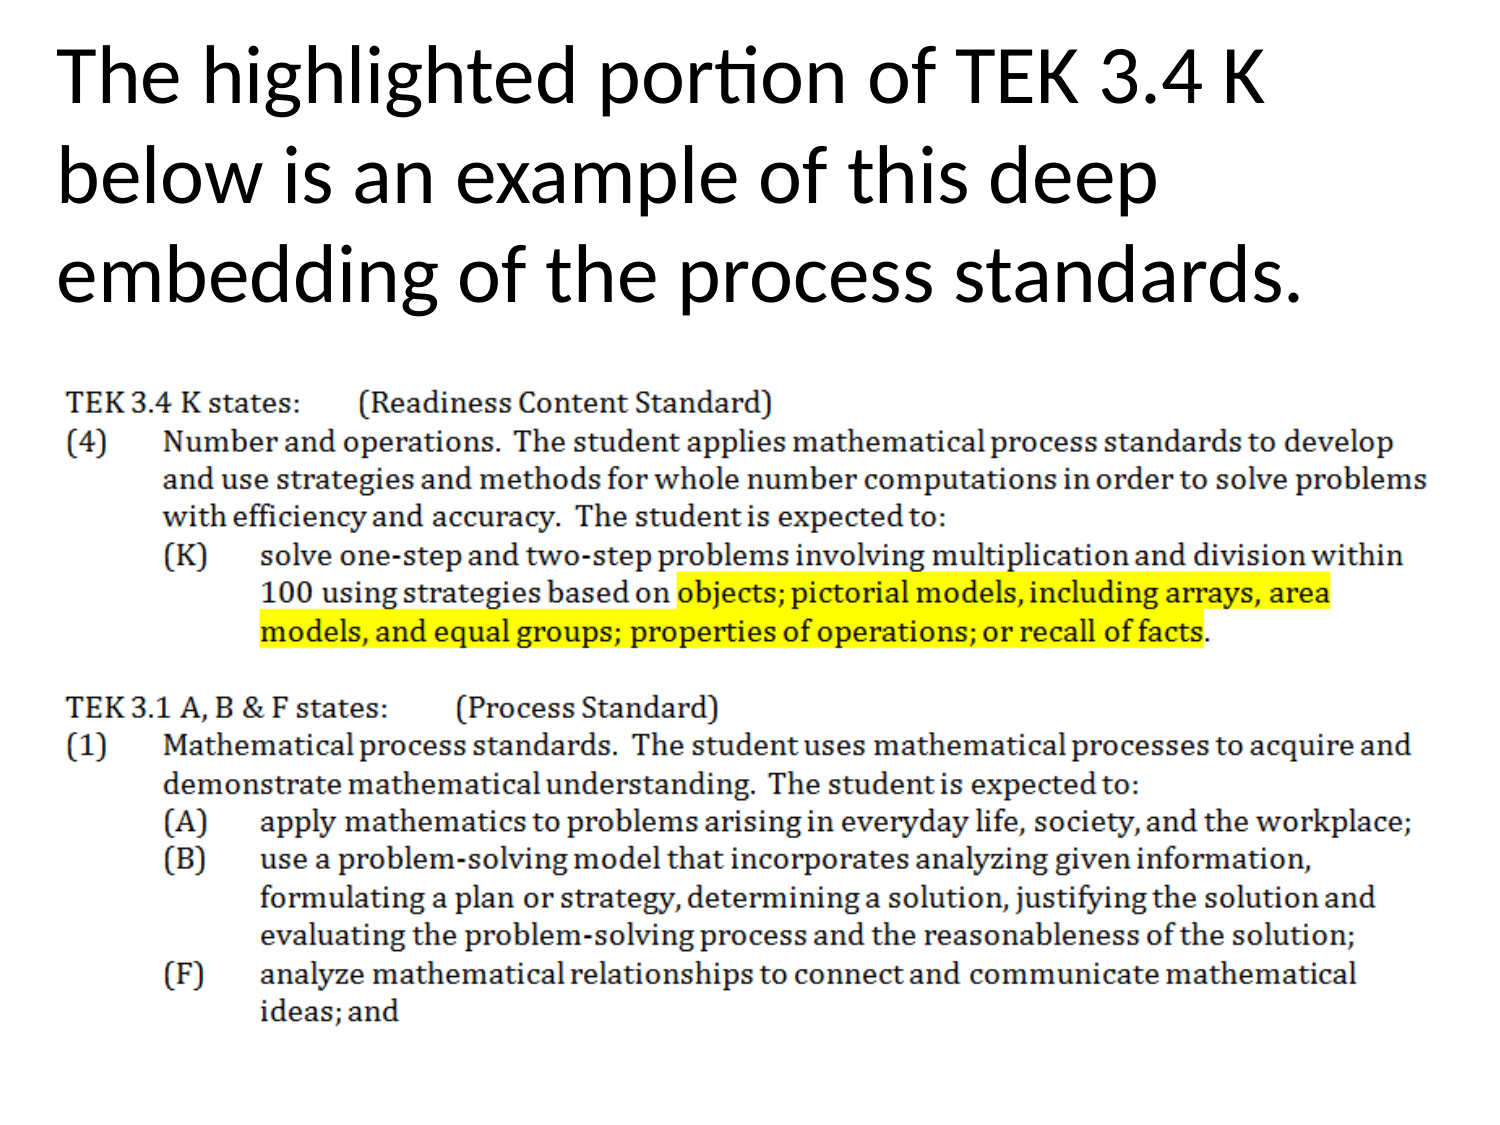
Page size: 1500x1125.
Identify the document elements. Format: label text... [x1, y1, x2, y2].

picture [41, 374, 1459, 1076]
text_box The highlighted portion of TEK 3.4 K below is an example of this deep embedding of the process standards. [41, 12, 1459, 374]
